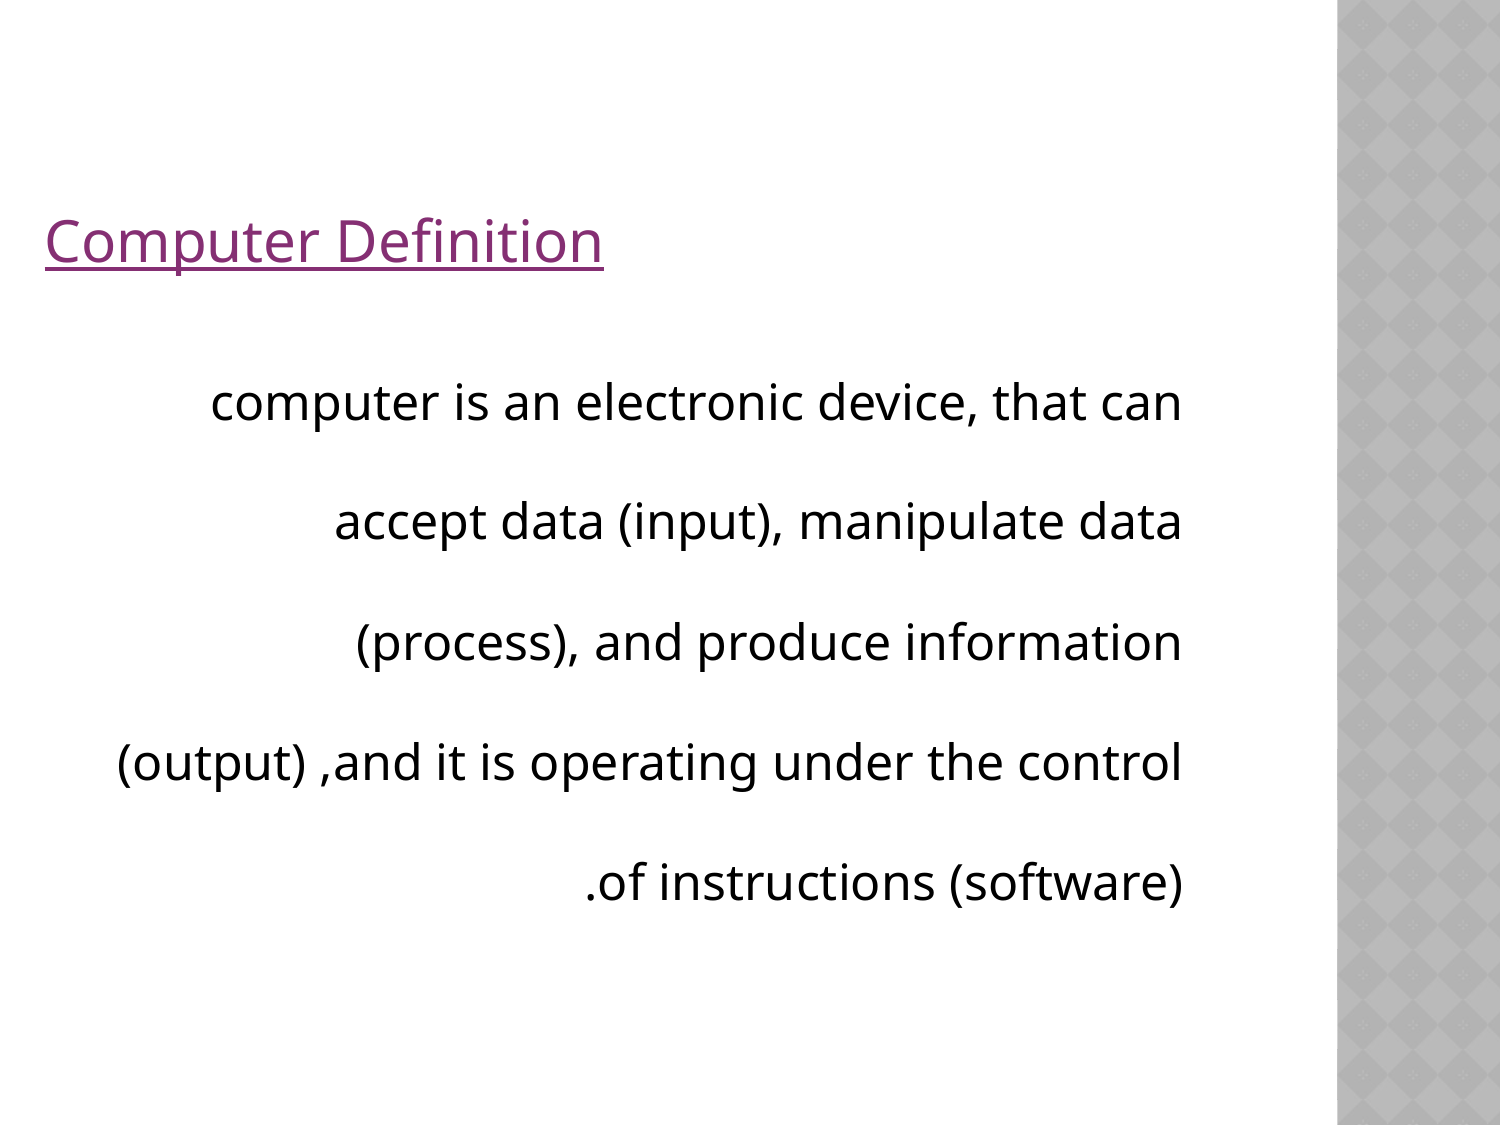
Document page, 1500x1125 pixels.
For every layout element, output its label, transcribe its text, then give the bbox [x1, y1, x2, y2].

text_box computer is an electronic device, that can accept data (input), manipulate data (process), and produce information (output) ,and it is operating under the control of instructions (software). [88, 302, 1199, 918]
text_box Computer Definition [29, 196, 620, 281]
